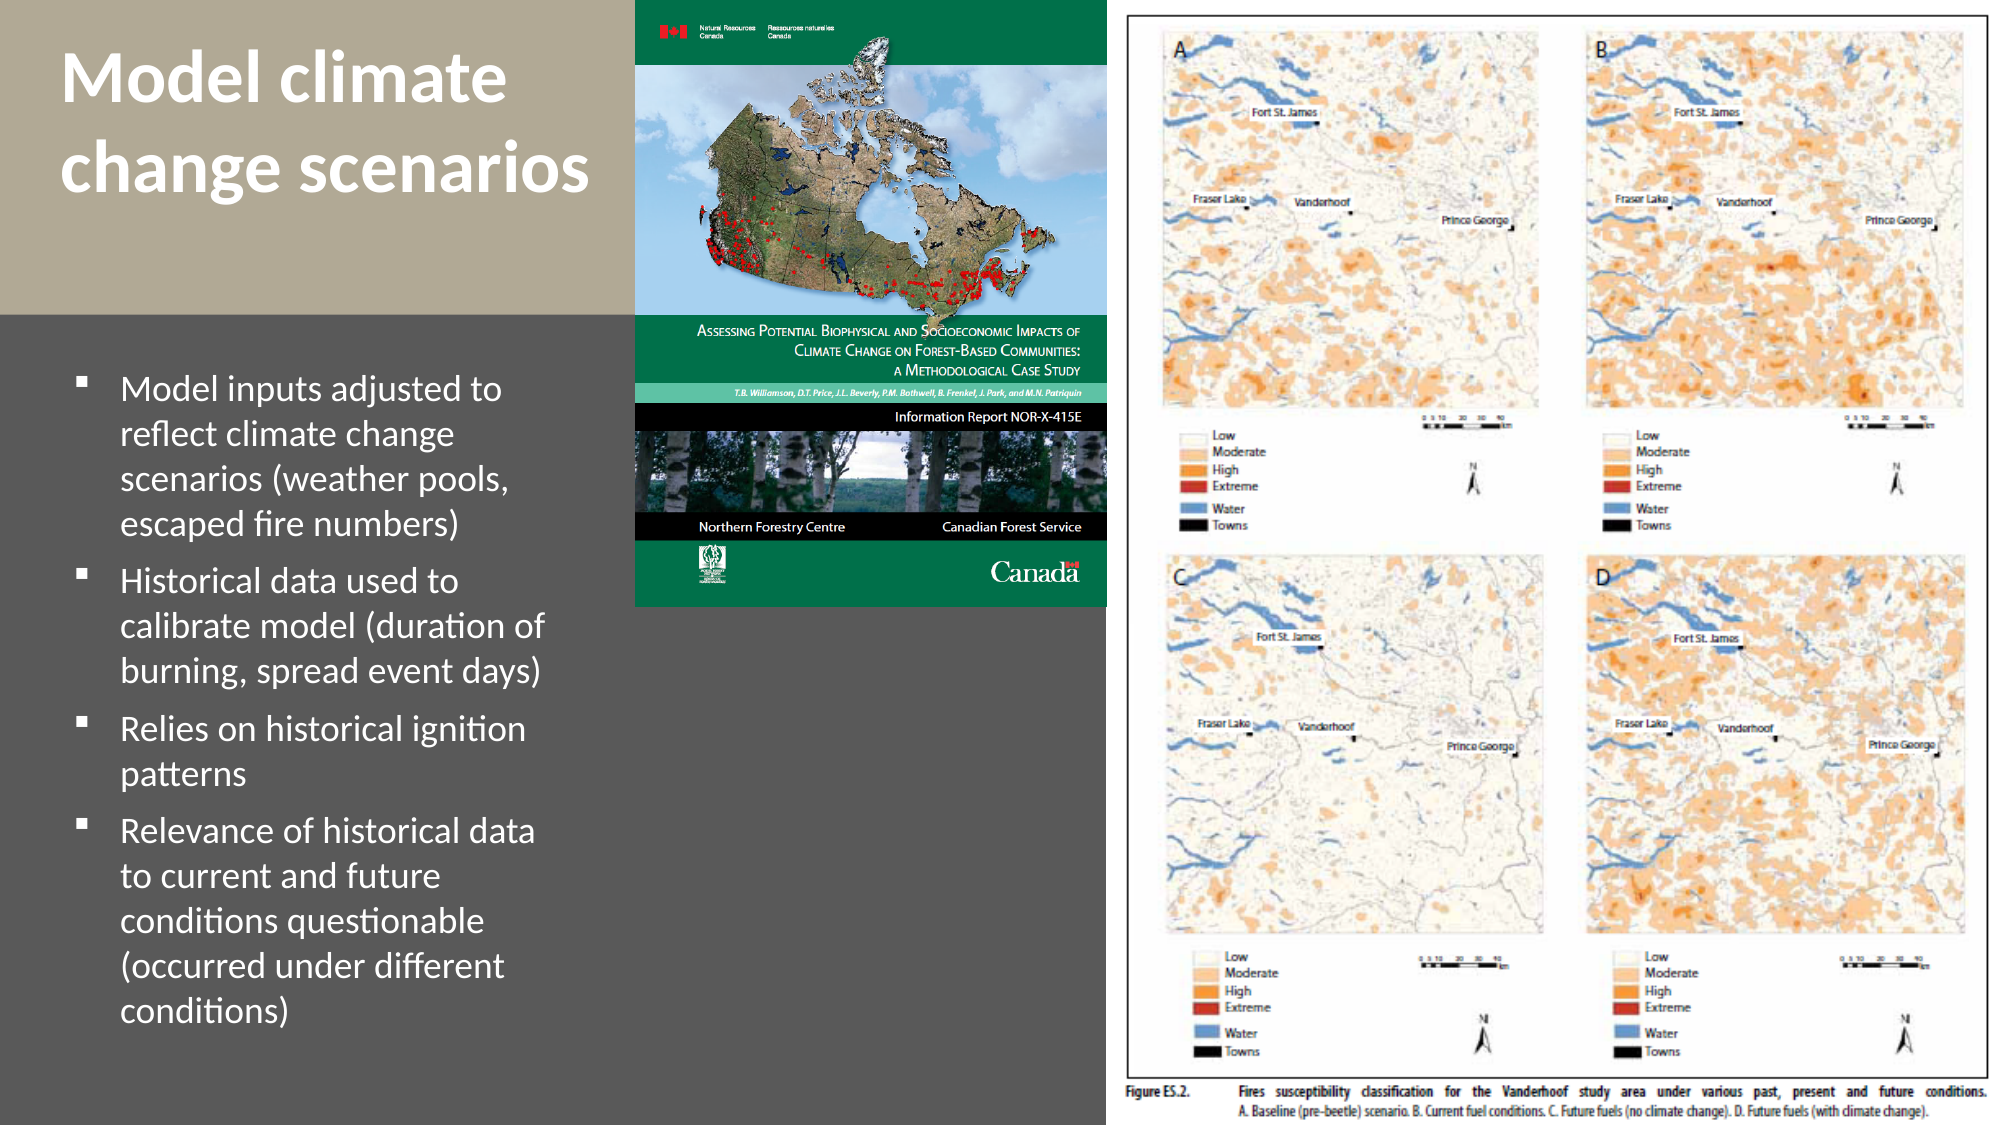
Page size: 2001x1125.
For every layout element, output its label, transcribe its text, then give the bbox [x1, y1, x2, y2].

text_box [0, 0, 635, 315]
picture [635, 0, 2000, 1125]
text_box Model inputs adjusted to reflect climate change scenarios (weather pools, escaped fire numbers) Historical data used to calibrate model (duration of burning, spread event days) Relies on historical ignition patterns Relevance of historical data to current and future conditions questionable (occurred under different conditions) [30, 356, 572, 1125]
text_box Model climate change scenarios [46, 19, 635, 215]
